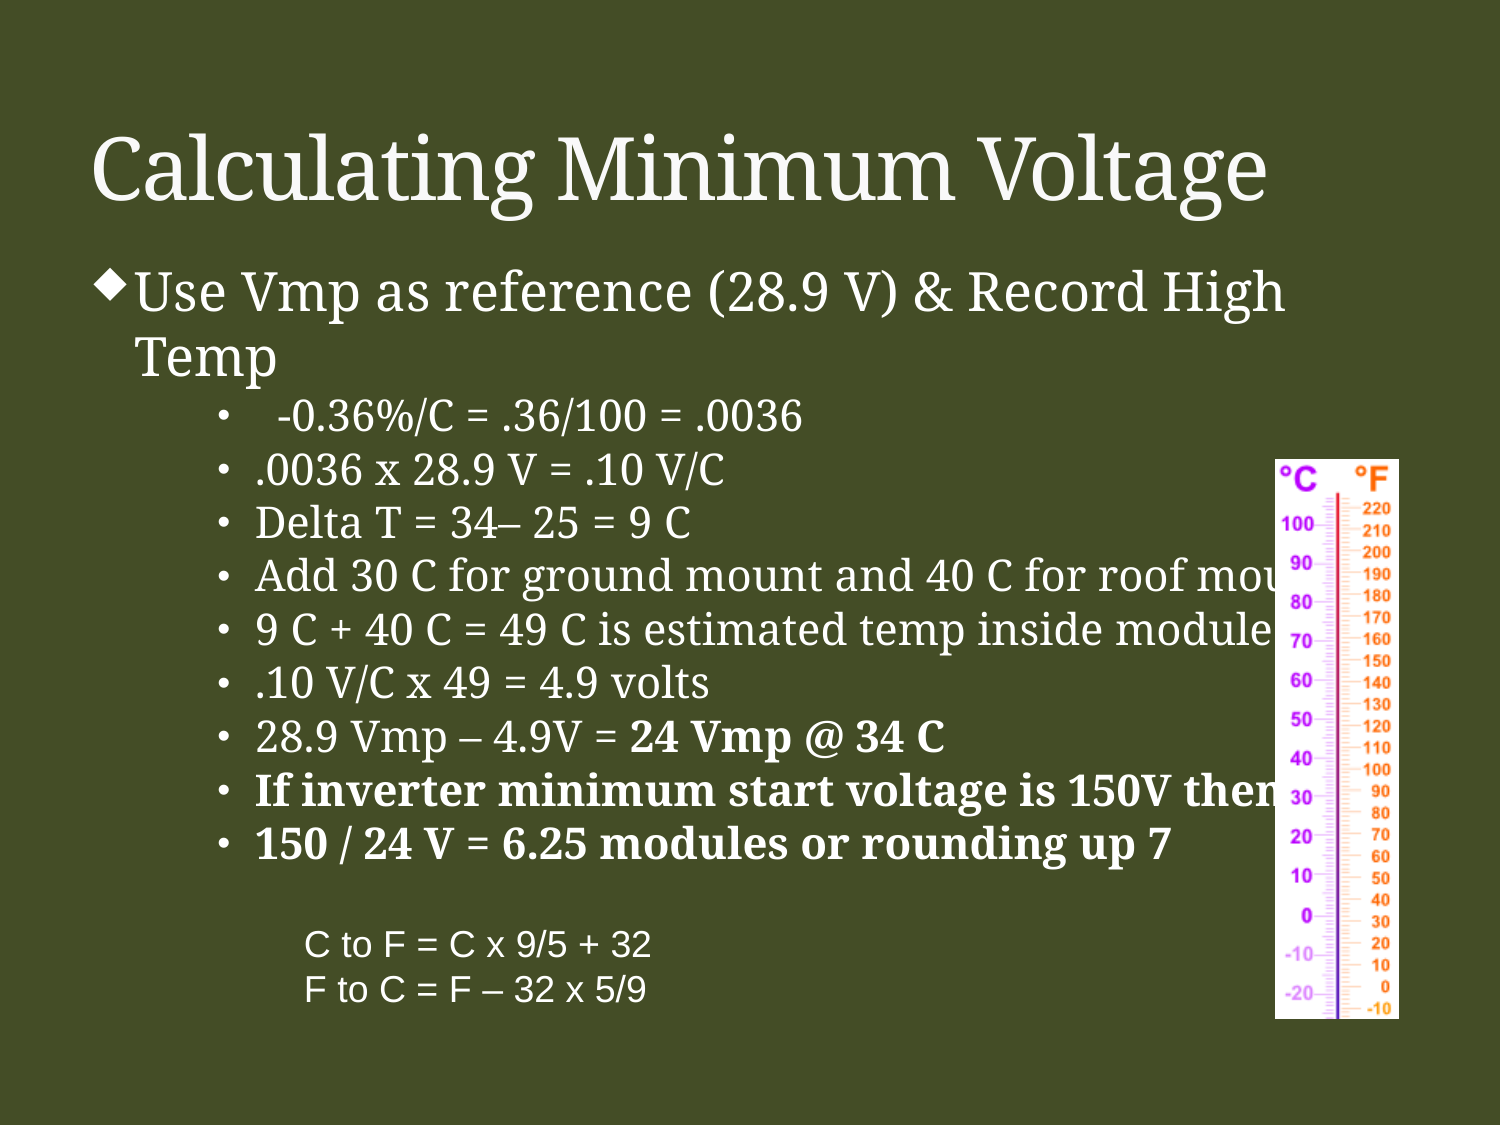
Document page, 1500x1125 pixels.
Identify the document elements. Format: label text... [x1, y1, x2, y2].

text_box C to F = C x 9/5 + 32 F to C = F – 32 x 5/9 [289, 912, 668, 1018]
title Calculating Minimum Voltage [74, 24, 1425, 225]
list Use Vmp as reference (28.9 V) & Record High Temp -0.36%/C = .36/100 = .0036 .0036 x 28.9 V = .10 V/C Delta T = 34– 25 = 9 C Add 30 C for ground mount and 40 C for roof mount 9 C + 40 C = 49 C is estimated temp inside module .10 V/C x 49 = 4.9 volts 28.9 Vmp – 4.9V = 24 Vmp @ 34 C If inverter minimum start voltage is 150V then: 150 / 24 V = 6.25 modules or rounding up 7 [74, 249, 1426, 1001]
picture [1275, 459, 1399, 1019]
